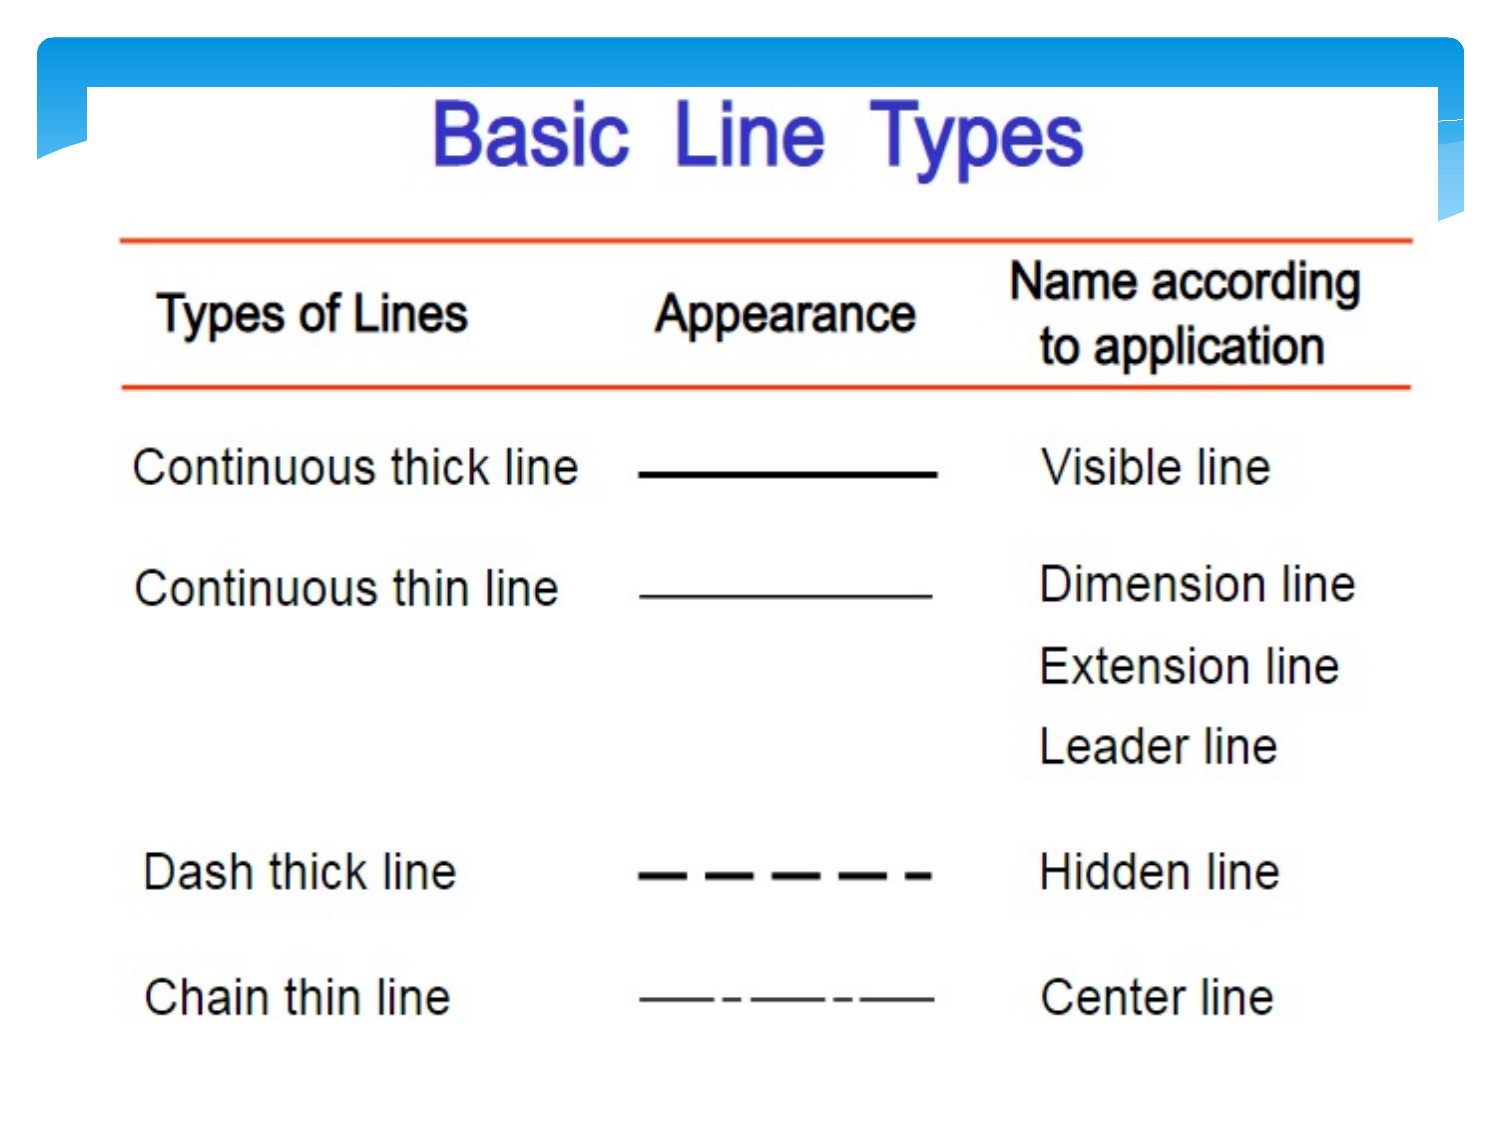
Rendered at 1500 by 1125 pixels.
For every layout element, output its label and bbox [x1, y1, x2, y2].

picture [87, 87, 1438, 1051]
